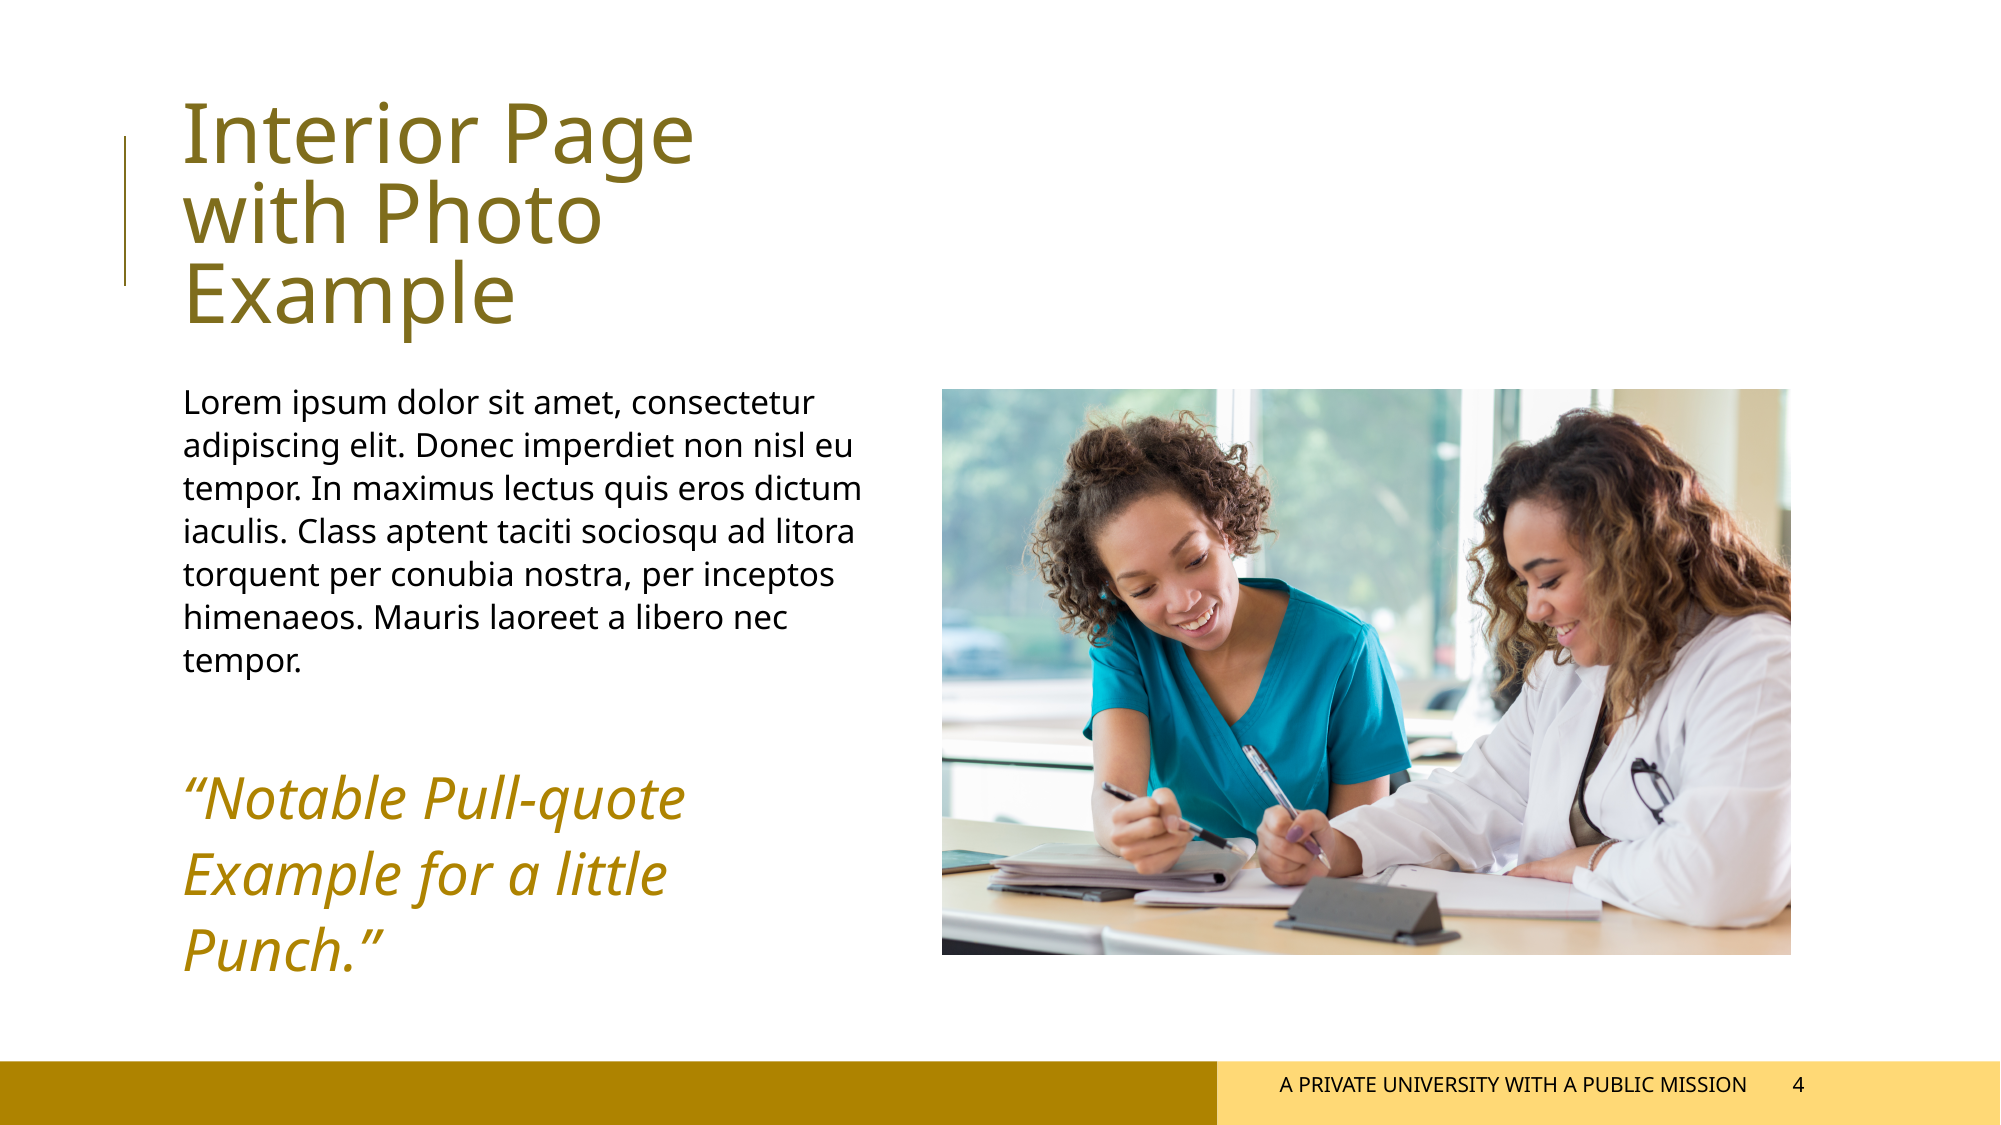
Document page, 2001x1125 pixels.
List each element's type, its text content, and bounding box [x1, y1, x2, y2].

footer A Private University with a Public Mission [794, 1061, 1763, 1107]
list Lorem ipsum dolor sit amet, consectetur adipiscing elit. Donec imperdiet non nisl eu tempor. In maximus lectus quis eros dictum iaculis. Class aptent taciti sociosqu ad litora torquent per conubia nostra, per inceptos himenaeos. Mauris laoreet a libero nec tempor. “Notable Pull-quote Example for a little Punch.” [168, 370, 888, 988]
slide_number 4 [1777, 1061, 1938, 1107]
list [942, 389, 1791, 956]
title Interior Page with Photo Example [168, 77, 888, 363]
